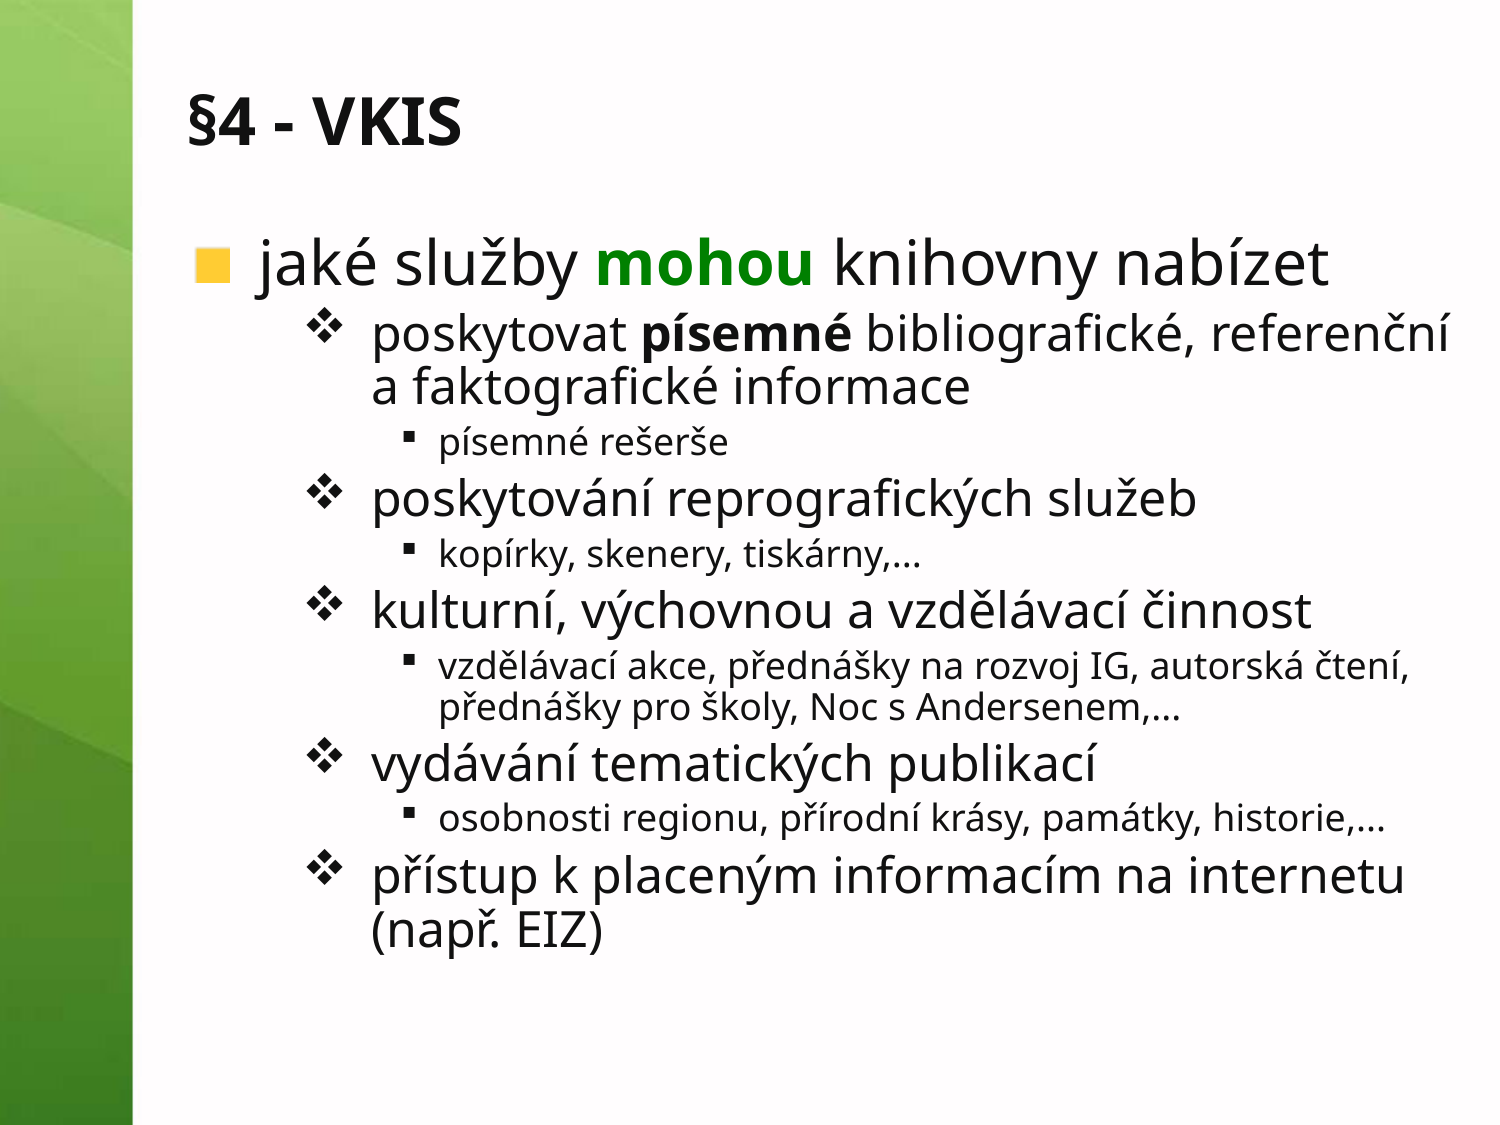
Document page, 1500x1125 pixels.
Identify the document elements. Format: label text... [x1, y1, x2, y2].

title §4 - VKIS [171, 77, 1447, 161]
picture [0, 0, 1500, 1125]
list jaké služby mohou knihovny nabízet poskytovat písemné bibliografické, referenční a faktografické informace písemné rešerše poskytování reprografických služeb kopírky, skenery, tiskárny,... kulturní, výchovnou a vzdělávací činnost vzdělávací akce, přednášky na rozvoj IG, autorská čtení, přednášky pro školy, Noc s Andersenem,... vydávání tematických publikací osobnosti regionu, přírodní krásy, památky, historie,... přístup k placeným informacím na internetu (např. EIZ) [171, 208, 1471, 1059]
